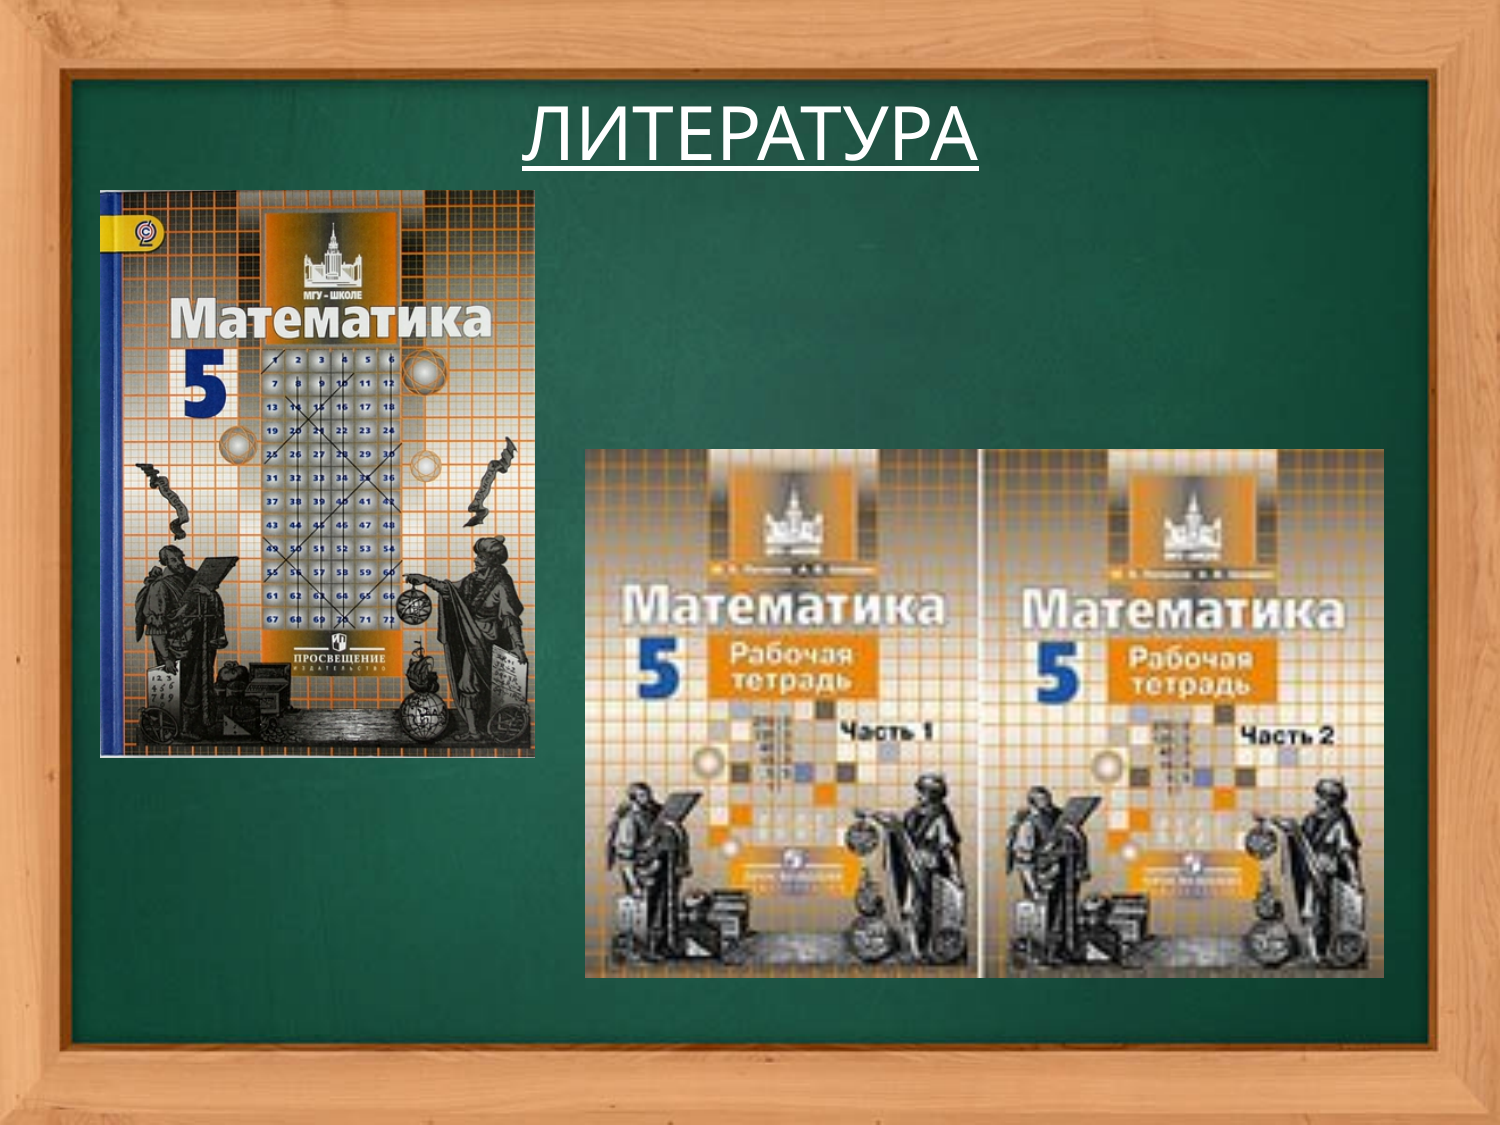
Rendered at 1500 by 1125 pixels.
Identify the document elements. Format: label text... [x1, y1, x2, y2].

title ЛИТЕРАТУРА [77, 41, 1424, 231]
picture [0, 0, 1500, 1125]
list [100, 190, 535, 758]
